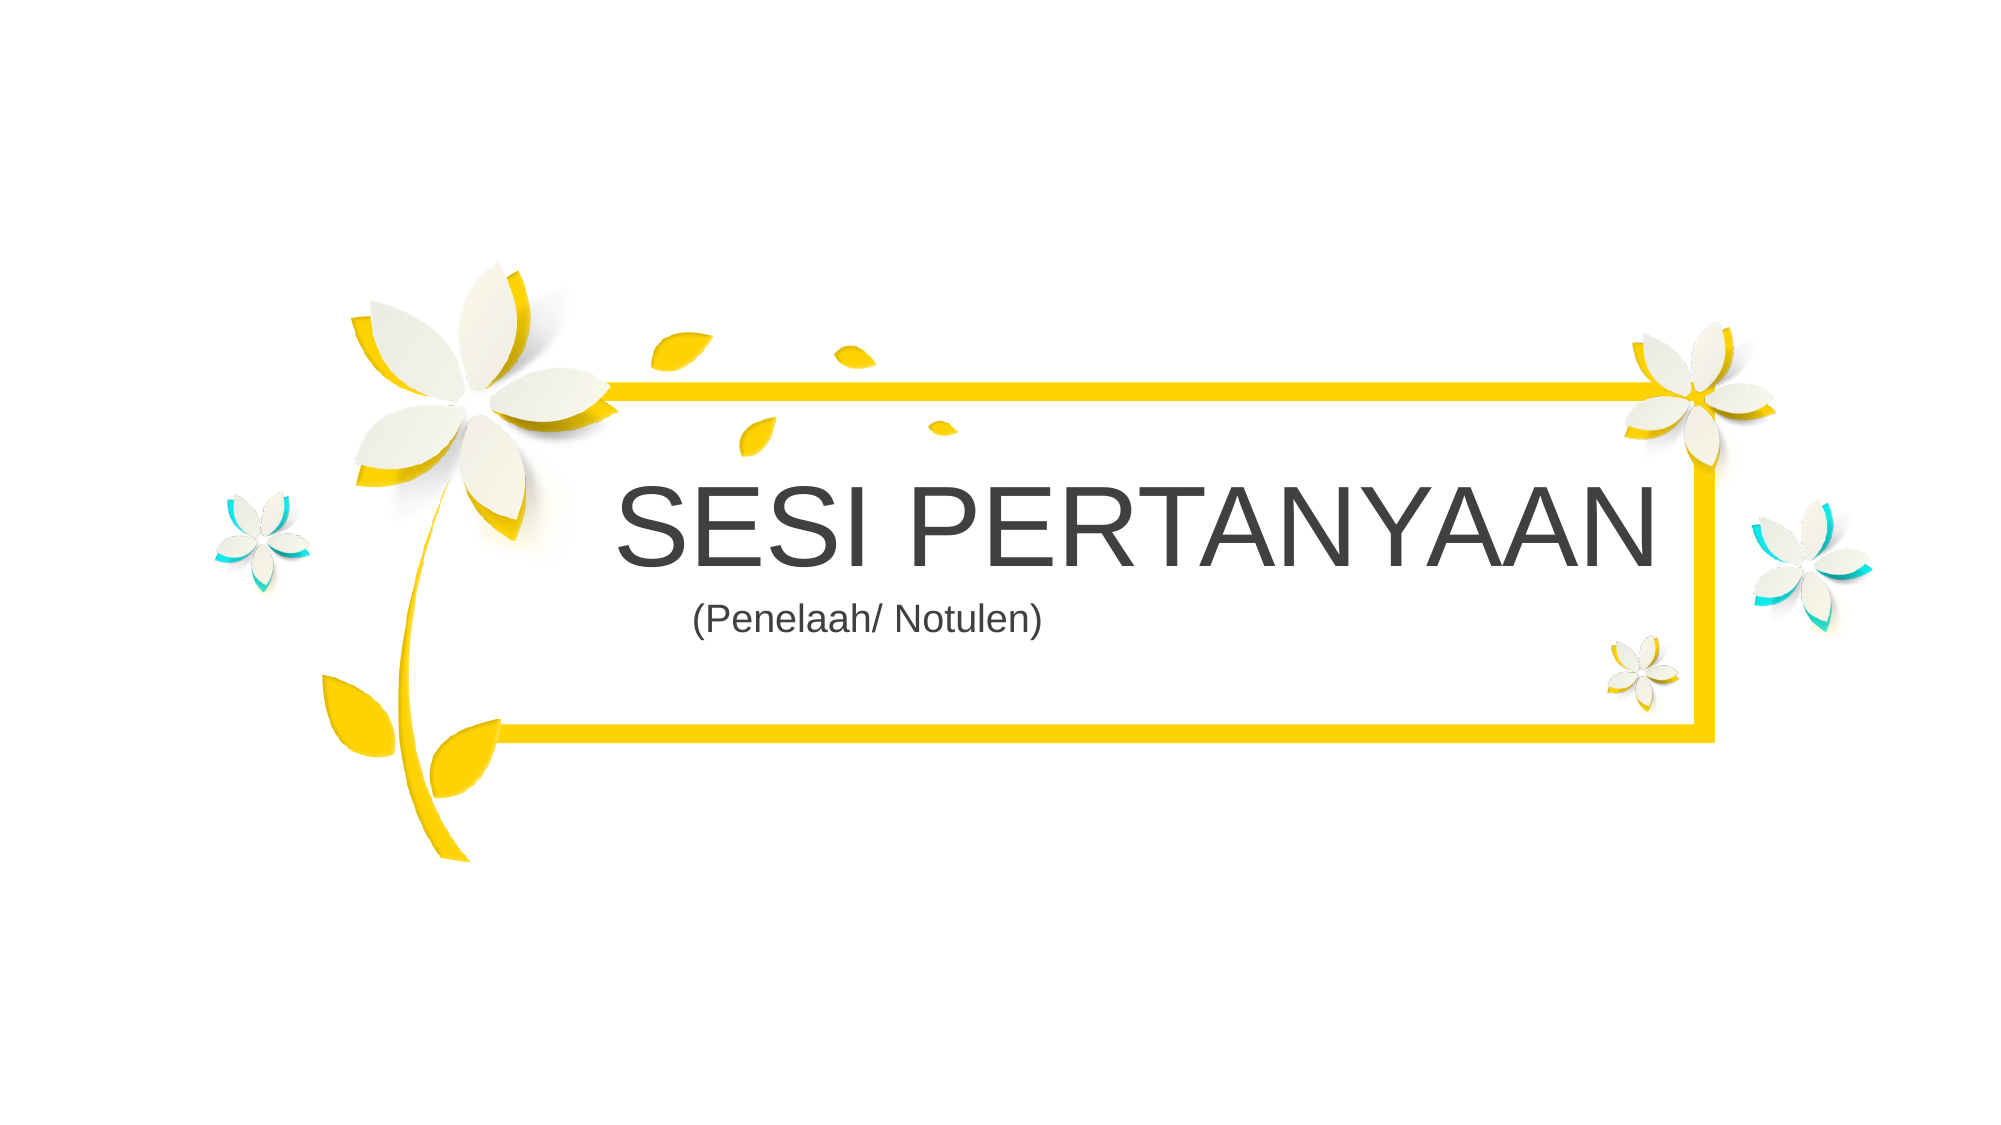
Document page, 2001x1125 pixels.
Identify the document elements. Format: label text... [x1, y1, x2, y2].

list (Penelaah/ Notulen) [676, 596, 1693, 644]
list SESI PERTANYAAN [598, 473, 1741, 585]
picture [1751, 498, 1873, 642]
picture [207, 261, 959, 863]
picture [1618, 312, 1785, 496]
picture [1604, 644, 1683, 720]
